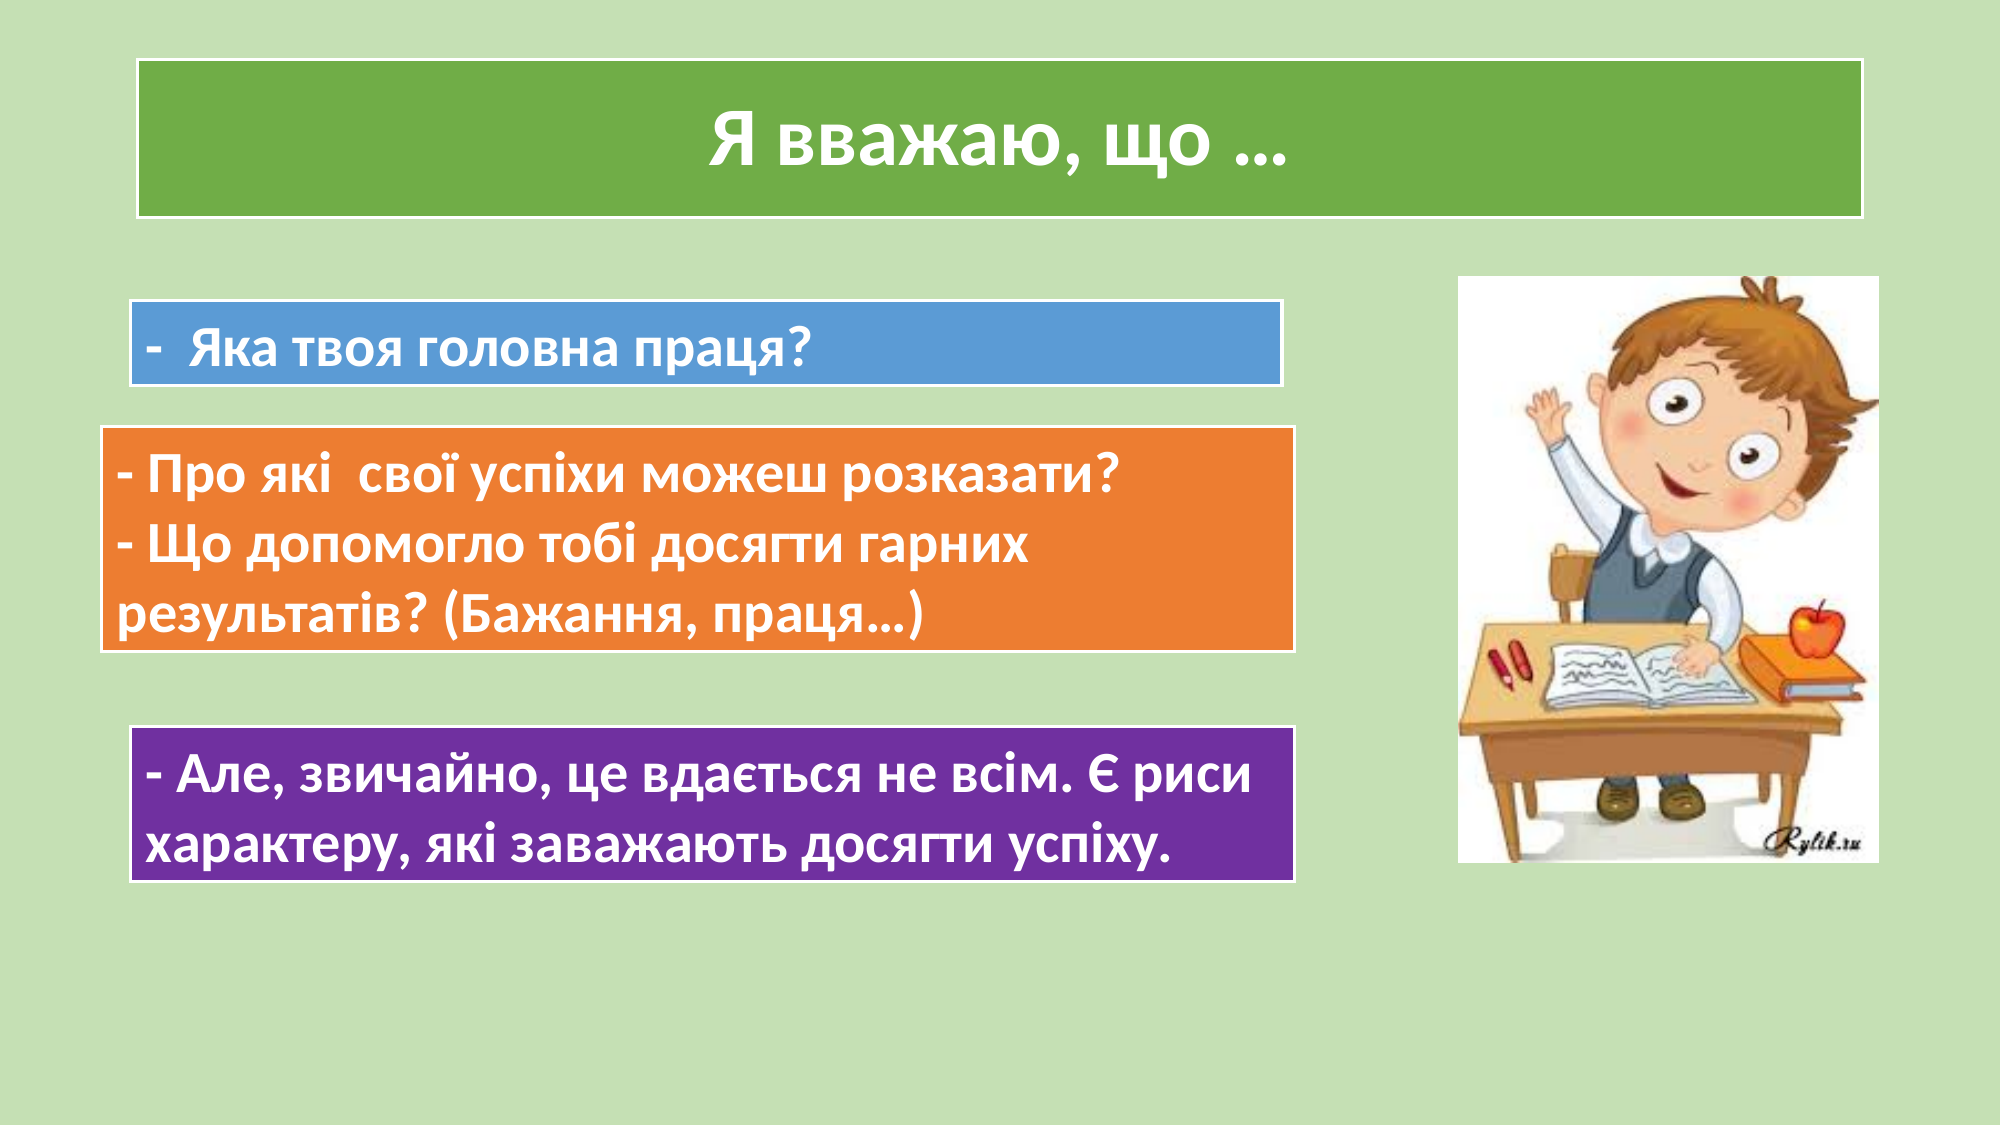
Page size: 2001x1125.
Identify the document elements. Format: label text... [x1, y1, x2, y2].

title Я вважаю, що … [136, 58, 1864, 219]
text_box - Яка твоя головна праця? [129, 299, 1284, 387]
text_box - Але, звичайно, це вдається не всім. Є риси характеру, які заважають досягти успіху. [129, 725, 1296, 883]
text_box - Про які свої успіхи можеш розказати? - Що допомогло тобі досягти гарних результатів? (Бажання, праця…) [100, 425, 1296, 653]
picture [1458, 276, 1879, 863]
